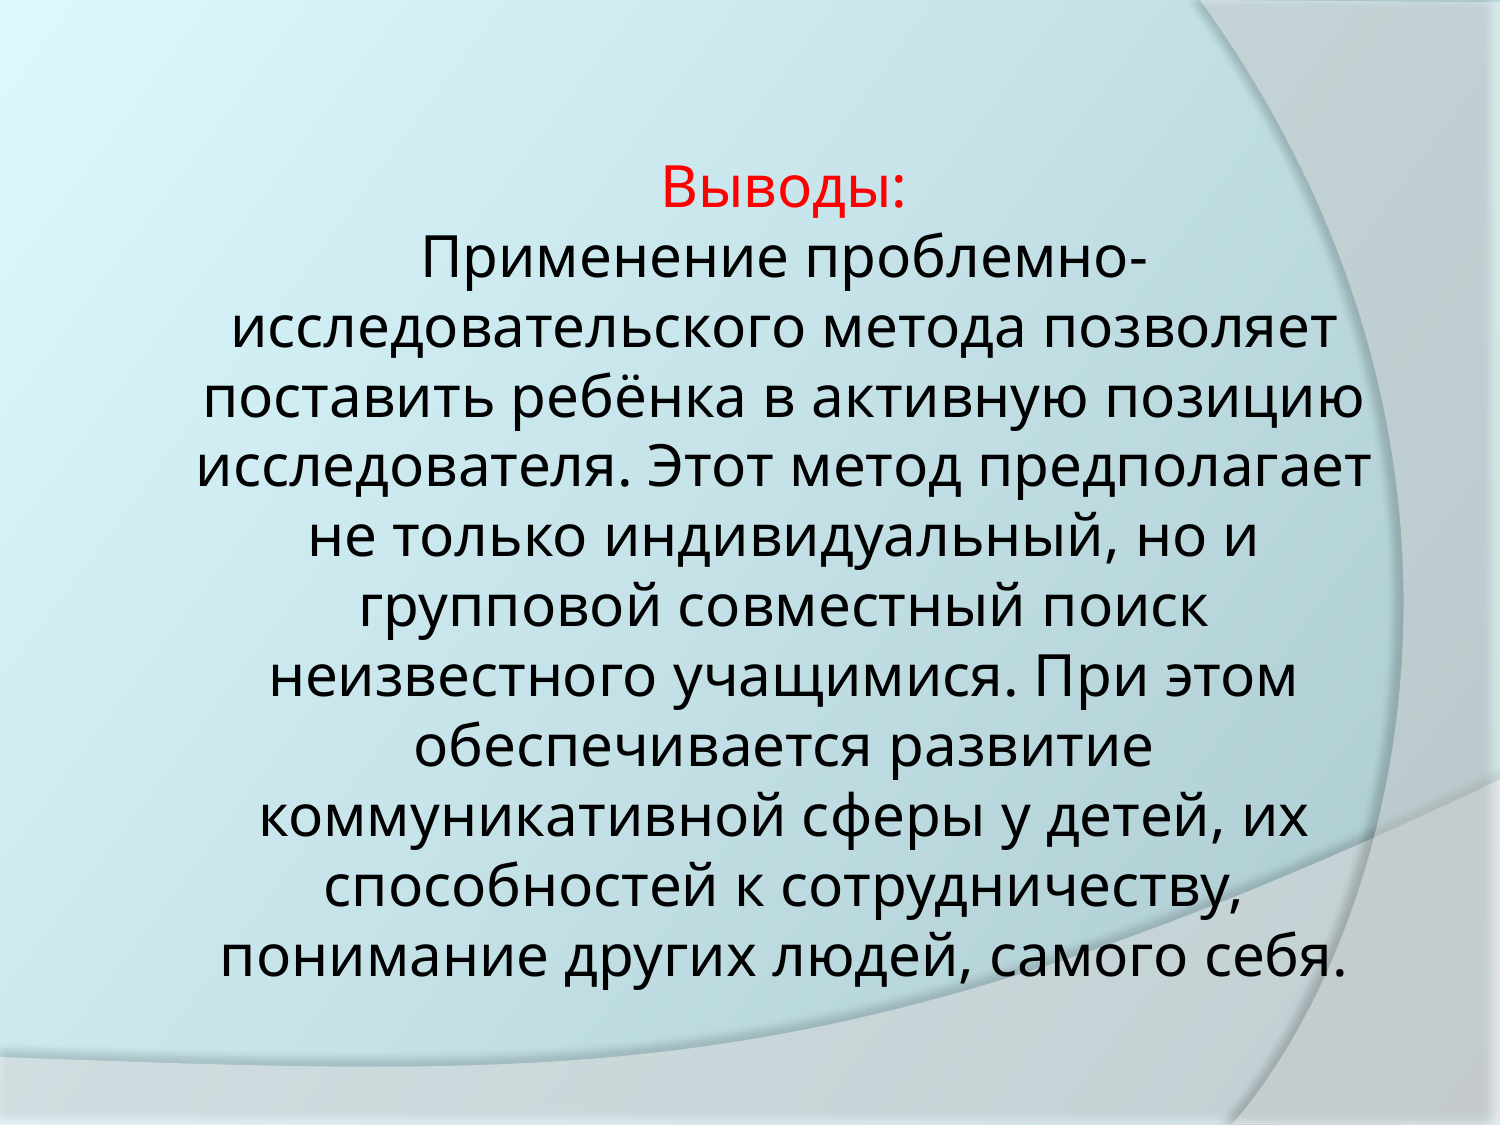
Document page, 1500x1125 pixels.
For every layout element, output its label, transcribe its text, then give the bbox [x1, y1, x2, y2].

title Выводы: Применение проблемно-исследовательского метода позволяет поставить ребёнка в активную позицию исследователя. Этот метод предполагает не только индивидуальный, но и групповой совместный поиск неизвестного учащимися. При этом обеспечивается развитие коммуникативной сферы у детей, их способностей к сотрудничеству, понимание других людей, самого себя. [171, 125, 1397, 1012]
